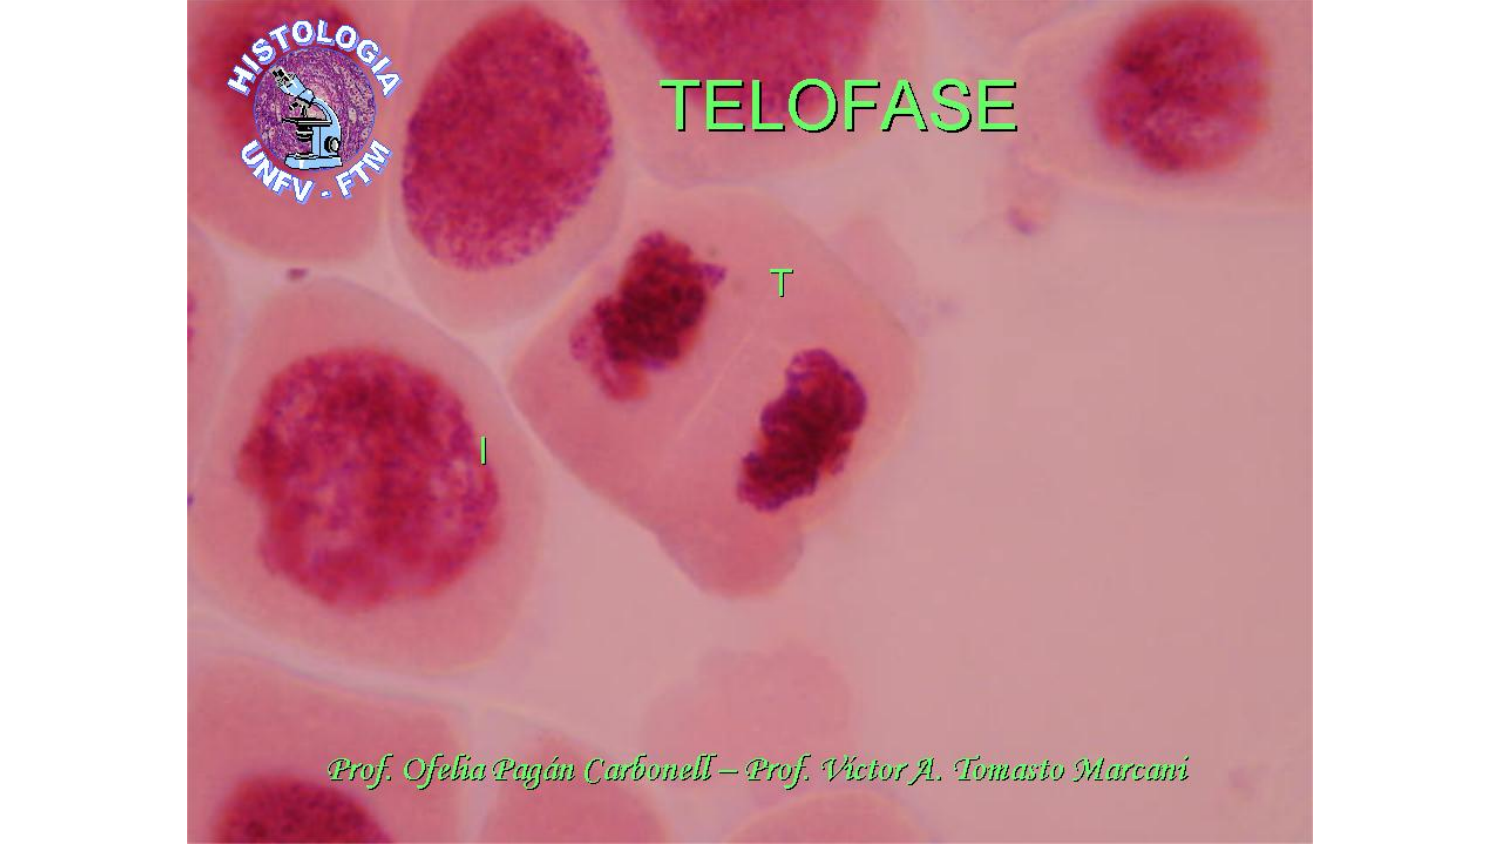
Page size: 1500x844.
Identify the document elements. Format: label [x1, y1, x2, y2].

picture [187, 0, 1313, 844]
